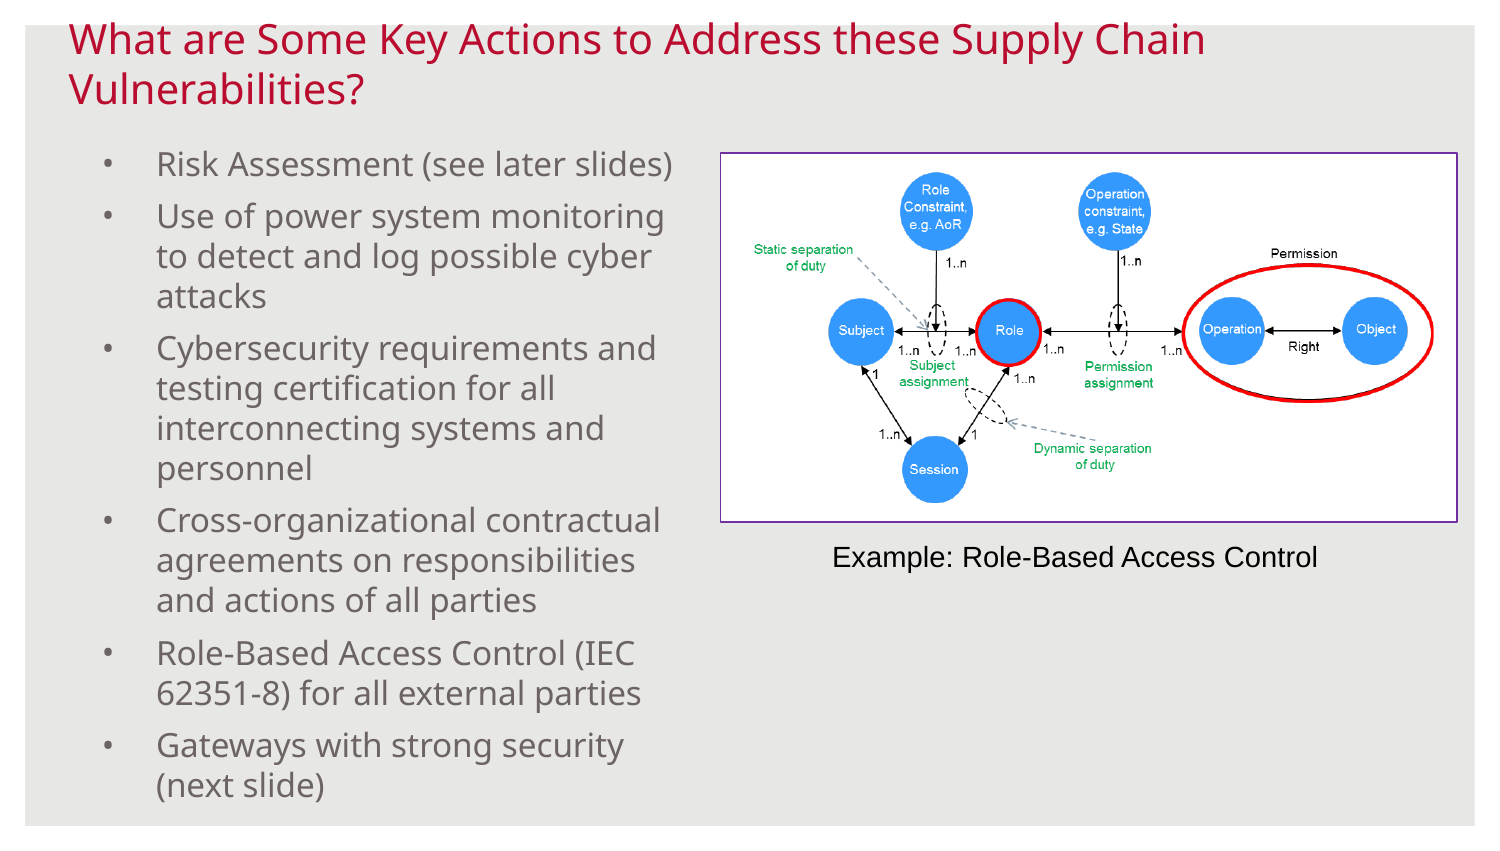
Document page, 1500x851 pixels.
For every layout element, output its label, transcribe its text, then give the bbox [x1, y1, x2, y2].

title What are Some Key Actions to Address these Supply Chain Vulnerabilities? [53, 52, 1475, 128]
list Risk Assessment (see later slides) Use of power system monitoring to detect and log possible cyber attacks Cybersecurity requirements and testing certification for all interconnecting systems and personnel Cross-organizational contractual agreements on responsibilities and actions of all parties Role-Based Access Control (IEC 62351-8) for all external parties Gateways with strong security (next slide) [65, 127, 705, 799]
picture [716, 149, 1460, 523]
text_box Example: Role-Based Access Control [817, 533, 1362, 581]
